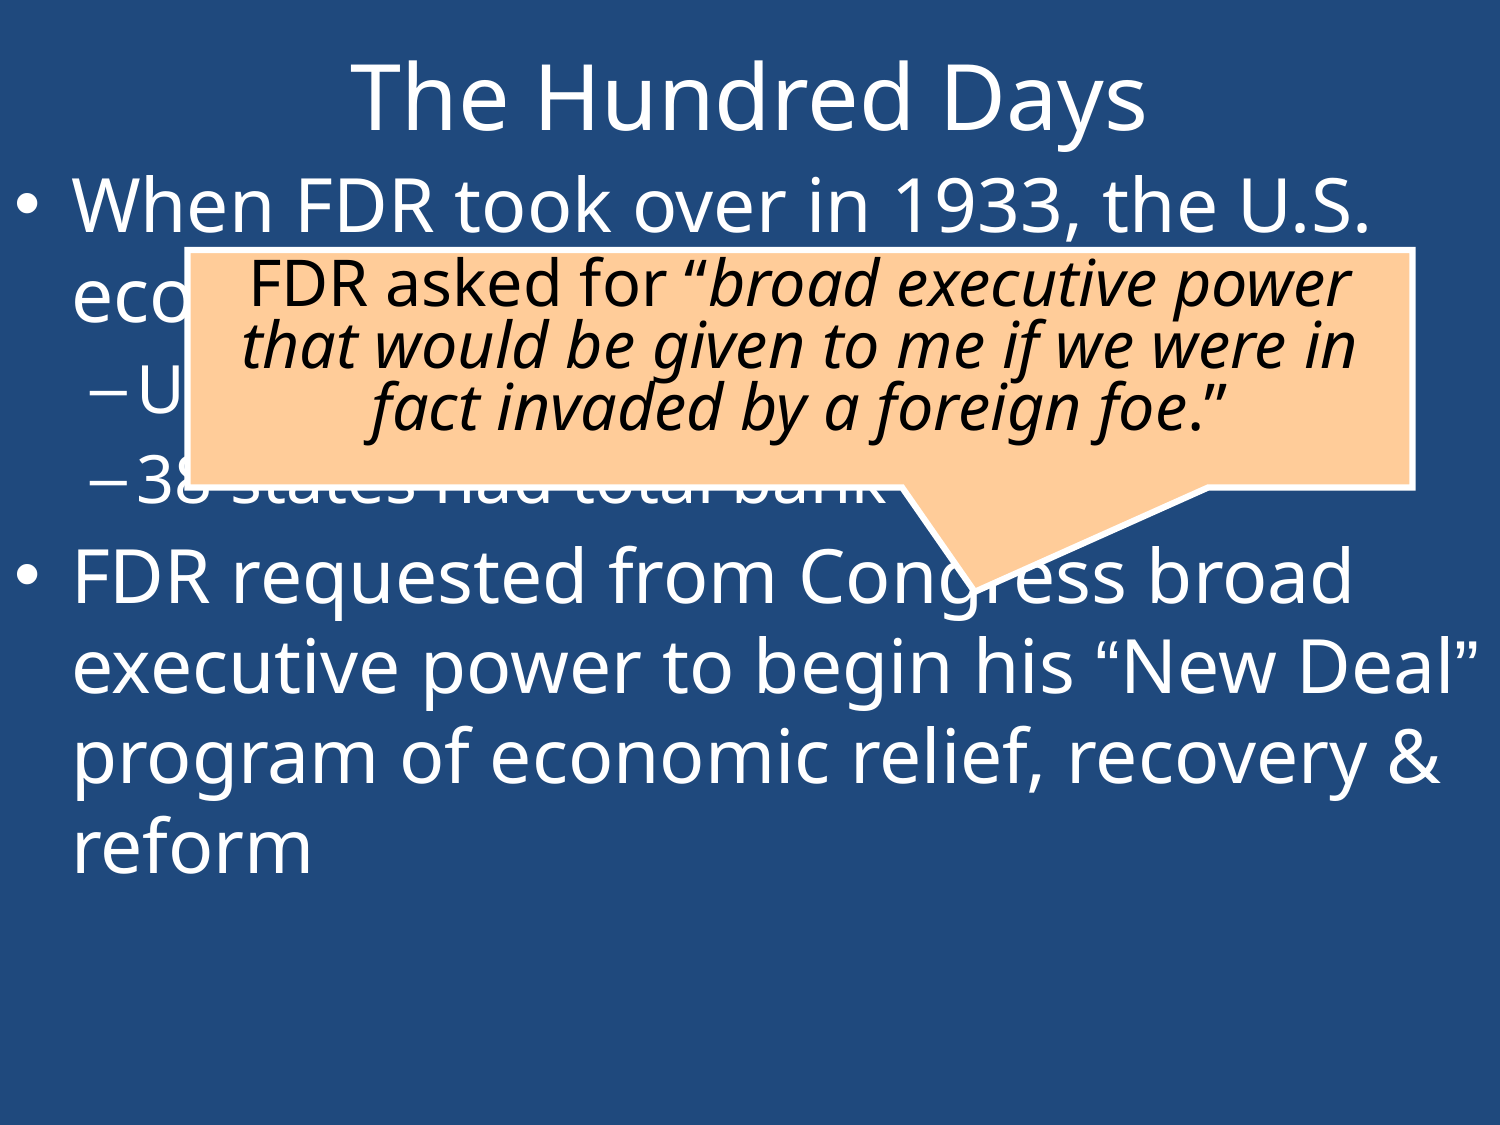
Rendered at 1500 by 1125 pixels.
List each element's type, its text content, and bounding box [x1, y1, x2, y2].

text_box FDR asked for “broad executive power that would be given to me if we were in fact invaded by a foreign foe.” [187, 249, 1413, 592]
title The Hundred Days [37, 0, 1463, 149]
list When FDR took over in 1933, the U.S. economy was on the brink of collapse: Unemployment was at 25% 38 states had total bank failure FDR requested from Congress broad executive power to begin his “New Deal” program of economic relief, recovery & reform [0, 149, 1500, 1125]
